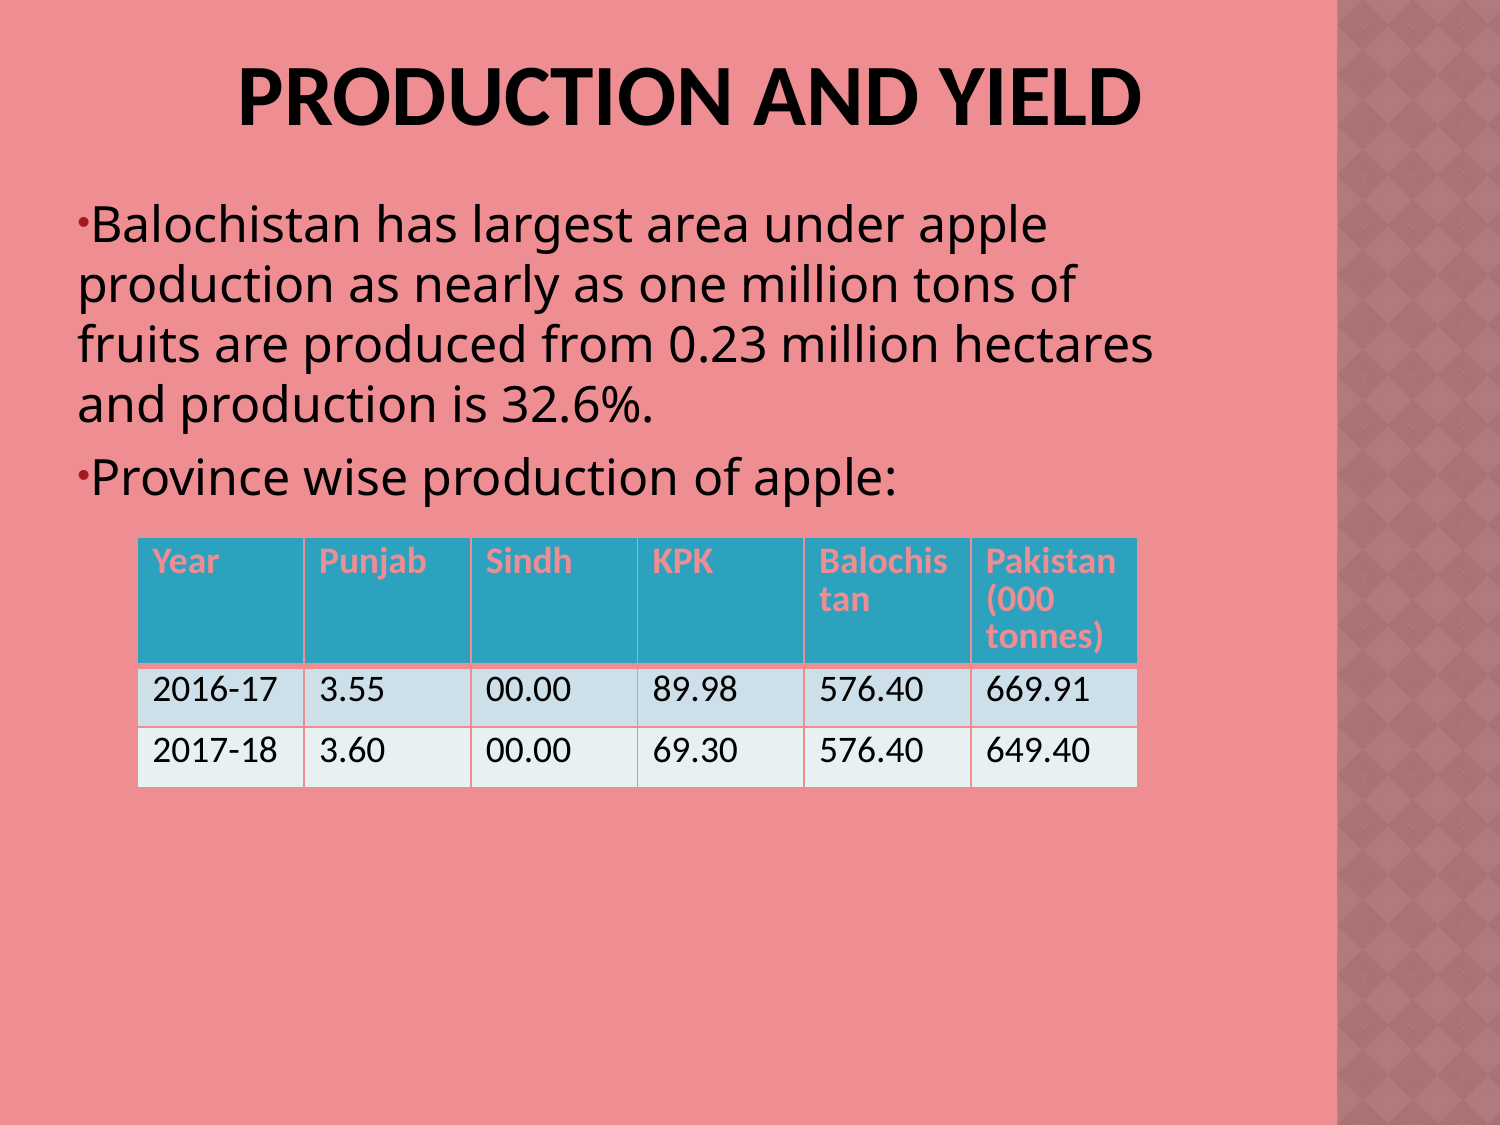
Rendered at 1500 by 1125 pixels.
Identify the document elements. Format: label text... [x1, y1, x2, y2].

table_cell 89.98 [638, 669, 803, 726]
table_cell 669.91 [972, 669, 1137, 726]
table_cell 3.55 [305, 669, 470, 726]
table_cell 00.00 [472, 728, 637, 787]
table_cell 2016-17 [138, 669, 303, 726]
table_cell 3.60 [305, 728, 470, 787]
table_header Pakistan(000 tonnes) [972, 538, 1137, 663]
table_header Balochistan [805, 538, 970, 663]
list Balochistan has largest area under apple production as nearly as one million tons of fruits are produced from 0.23 million hectares and production is 32.6%. Province wise production of apple: [62, 149, 1213, 513]
table_header KPK [638, 538, 803, 663]
table_cell 69.30 [638, 728, 803, 787]
table_cell 576.40 [805, 728, 970, 787]
table_header Punjab [305, 538, 470, 663]
title Production and yield [125, 37, 1152, 149]
table_cell 00.00 [472, 669, 637, 726]
table_header Year [138, 538, 303, 663]
table_cell 576.40 [805, 669, 970, 726]
table_cell 649.40 [972, 728, 1137, 787]
table_header Sindh [472, 538, 637, 663]
table_cell 2017-18 [138, 728, 303, 787]
